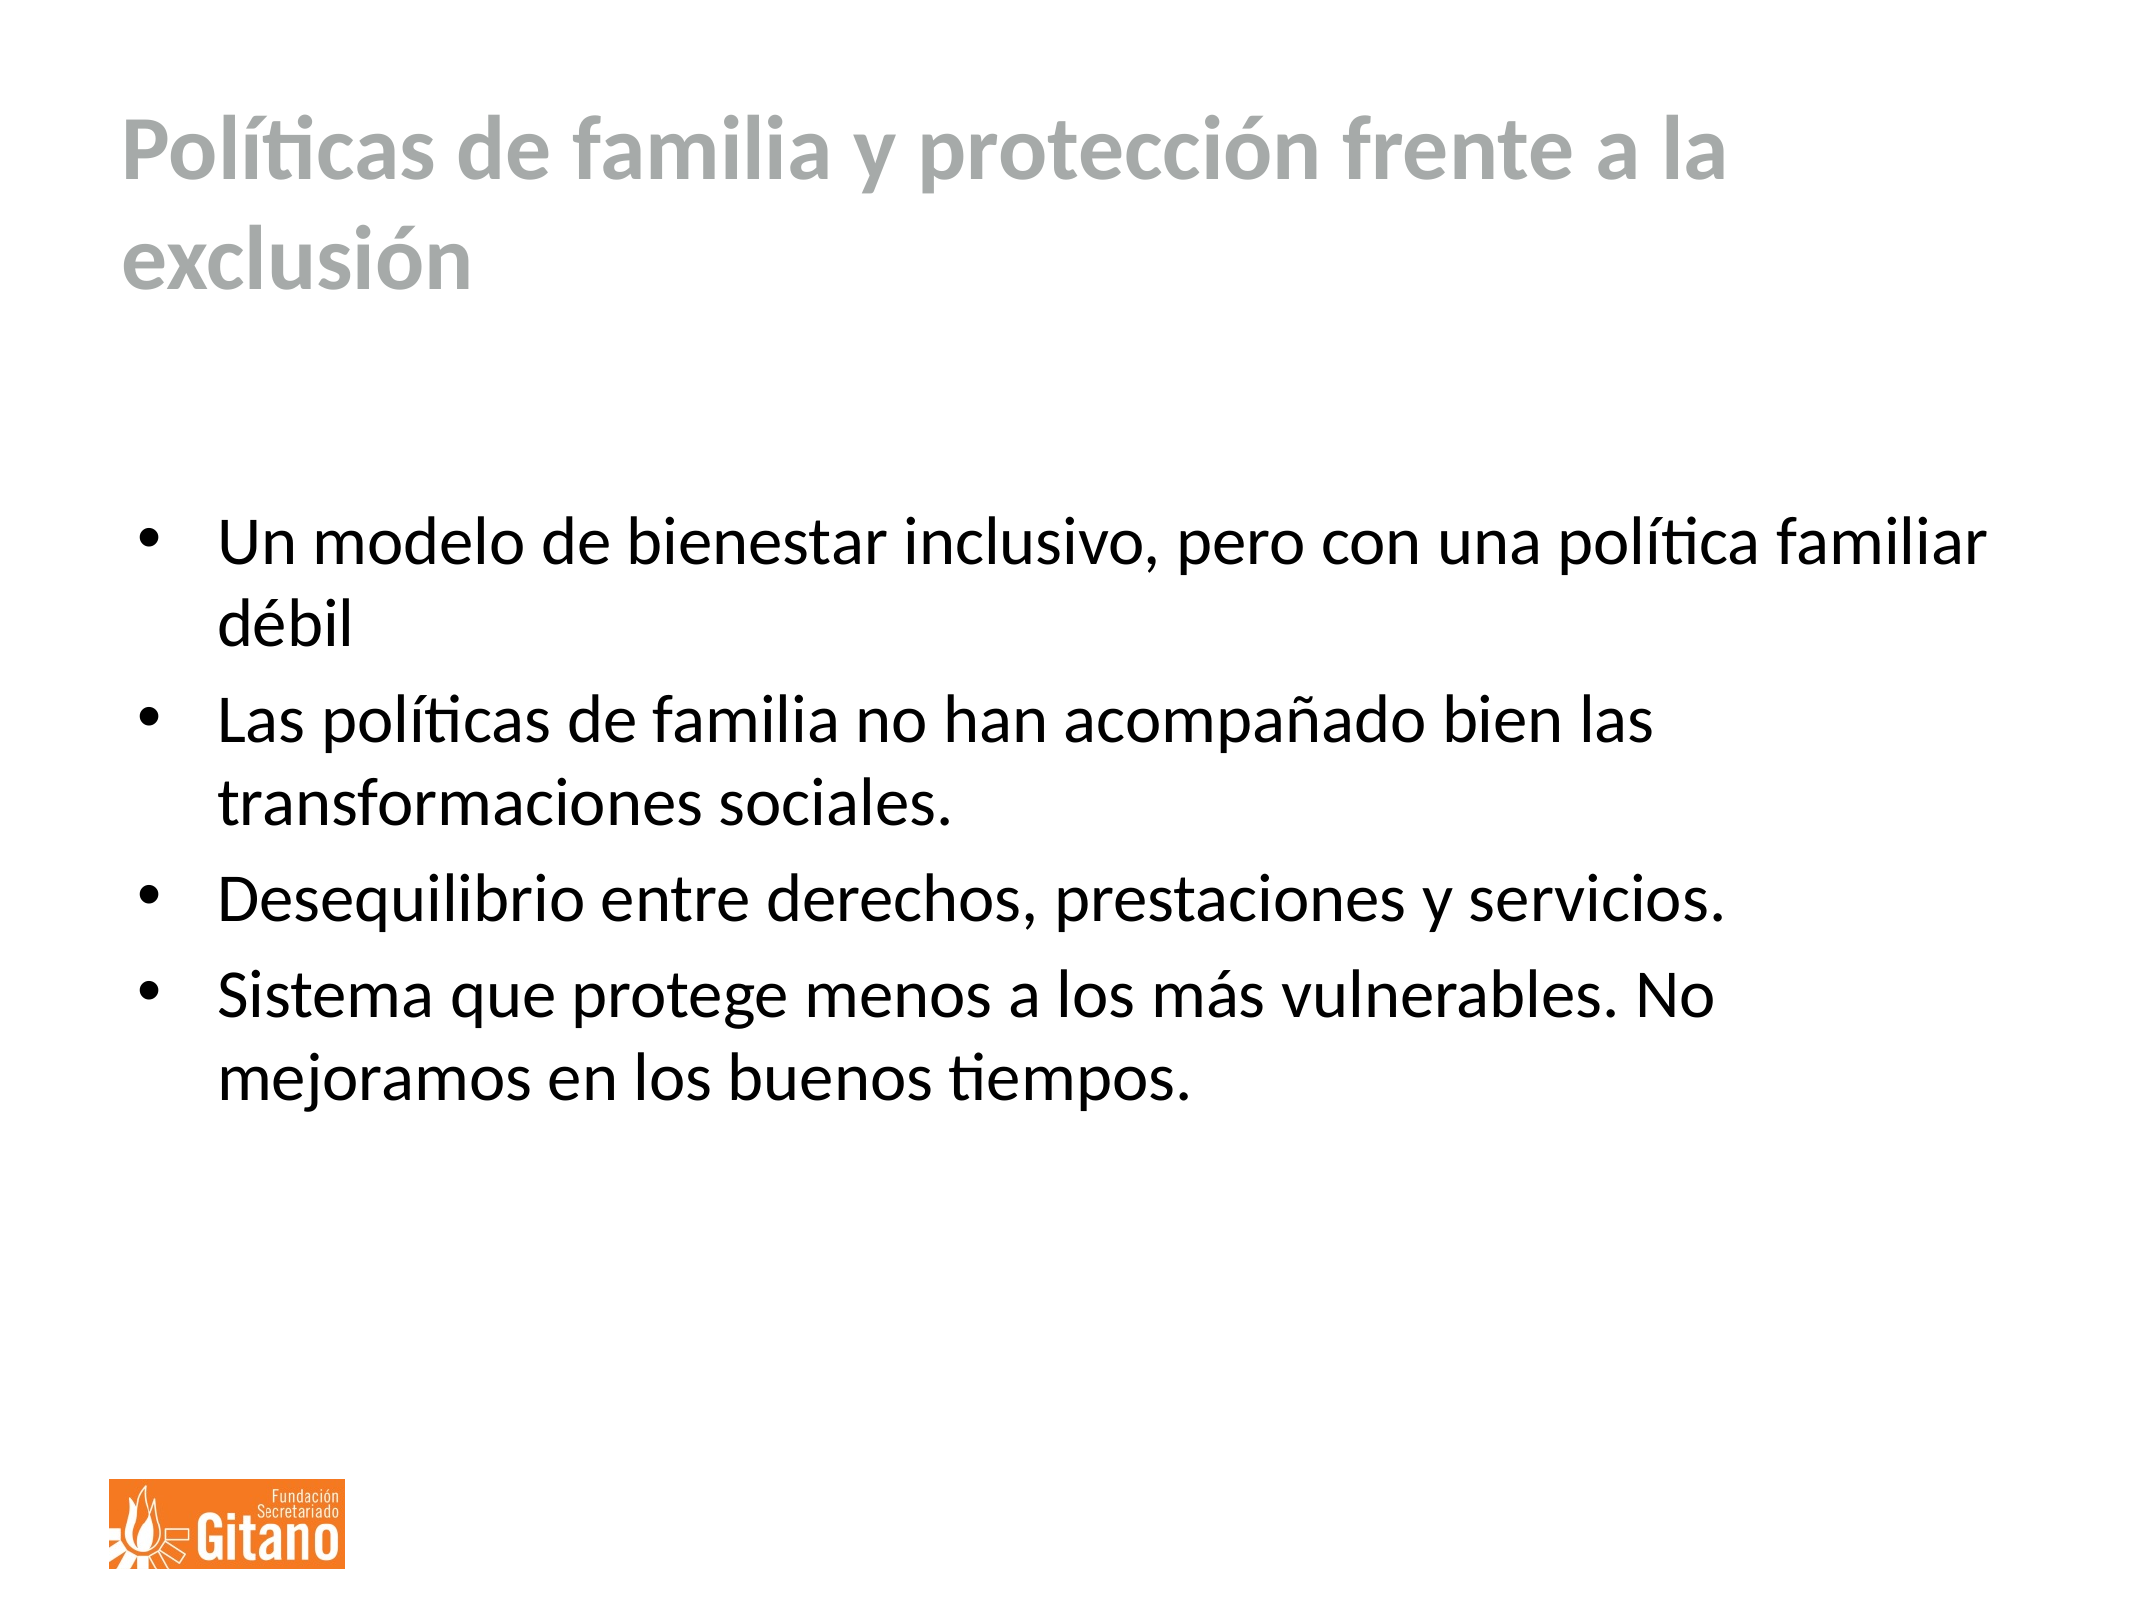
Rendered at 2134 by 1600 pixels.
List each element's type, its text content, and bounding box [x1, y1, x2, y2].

list Un modelo de bienestar inclusivo, pero con una política familiar débil Las políticas de familia no han acompañado bien las transformaciones sociales. Desequilibrio entre derechos, prestaciones y servicios. Sistema que protege menos a los más vulnerables. No mejoramos en los buenos tiempos. [122, 488, 2043, 1211]
picture [109, 1479, 345, 1569]
title Políticas de familia y protección frente a la exclusión [106, 64, 2027, 331]
